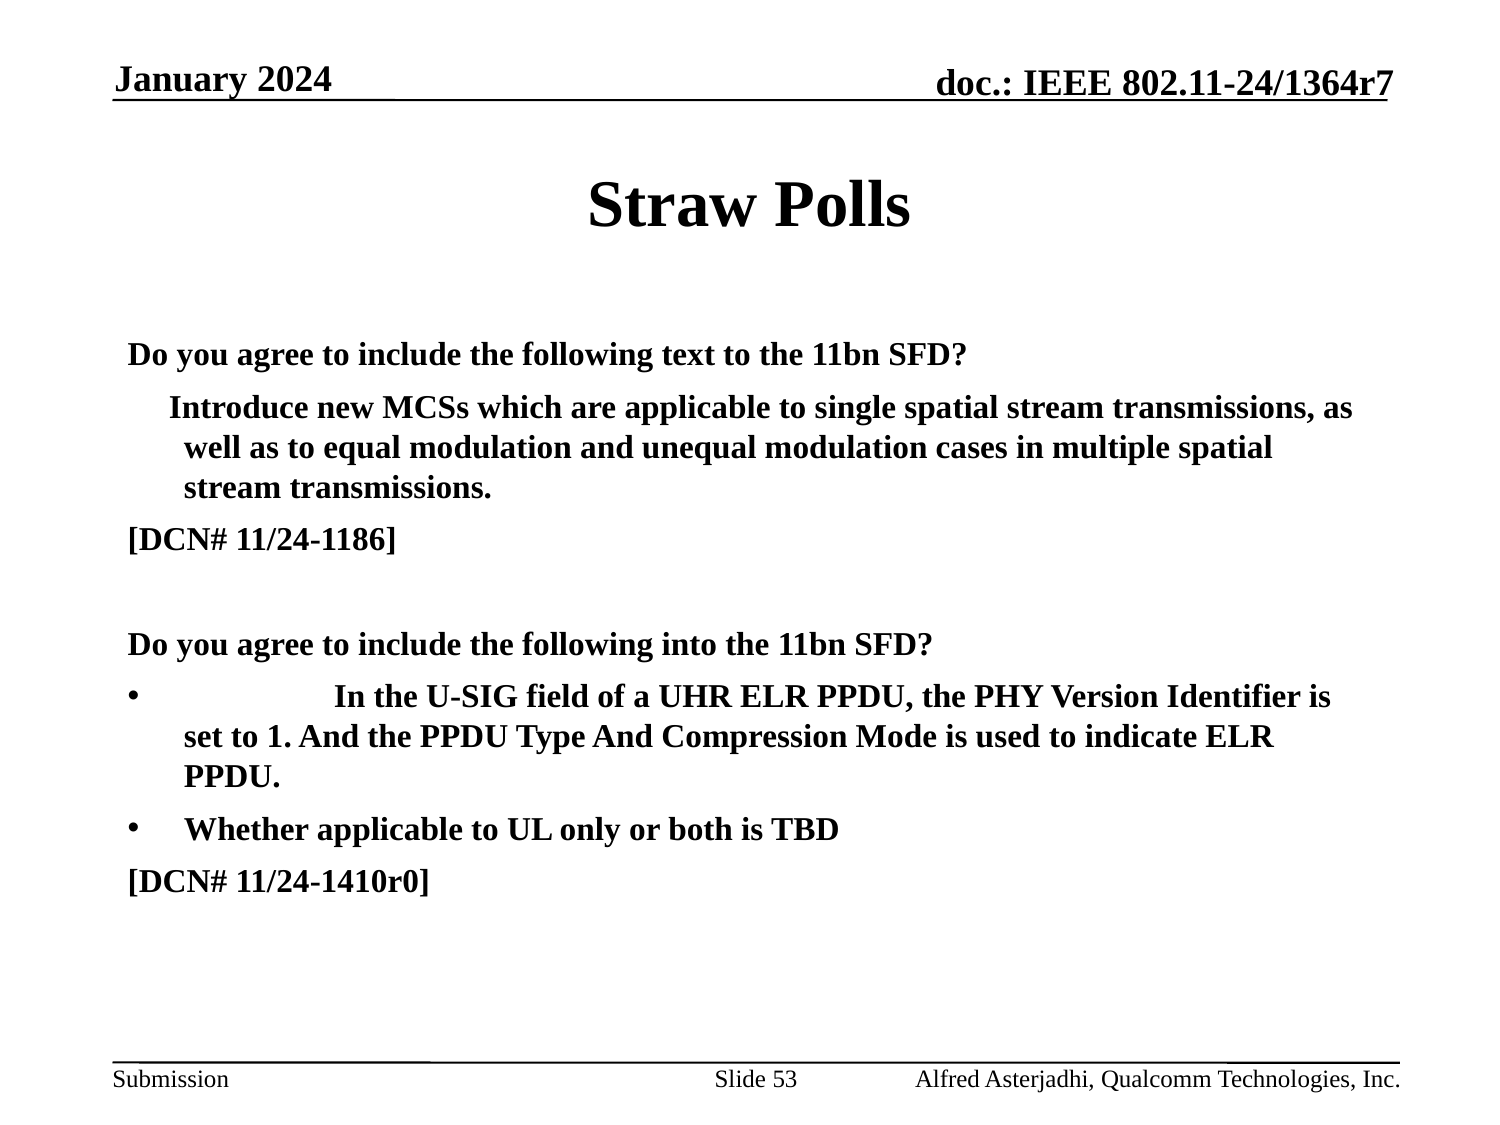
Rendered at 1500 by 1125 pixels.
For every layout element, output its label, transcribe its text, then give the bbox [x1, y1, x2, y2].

list Do you agree to include the following text to the 11bn SFD? Introduce new MCSs which are applicable to single spatial stream transmissions, as well as to equal modulation and unequal modulation cases in multiple spatial stream transmissions. [DCN# 11/24-1186] Do you agree to include the following into the 11bn SFD? In the U-SIG field of a UHR ELR PPDU, the PHY Version Identifier is set to 1. And the PPDU Type And Compression Mode is used to indicate ELR PPDU. Whether applicable to UL only or both is TBD [DCN# 11/24-1410r0] [112, 324, 1388, 1000]
footer Alfred Asterjadhi, Qualcomm Technologies, Inc. [878, 1061, 1402, 1093]
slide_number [114, 54, 423, 100]
title Straw Polls [112, 112, 1388, 288]
slide_number Slide 53 [712, 1061, 800, 1123]
